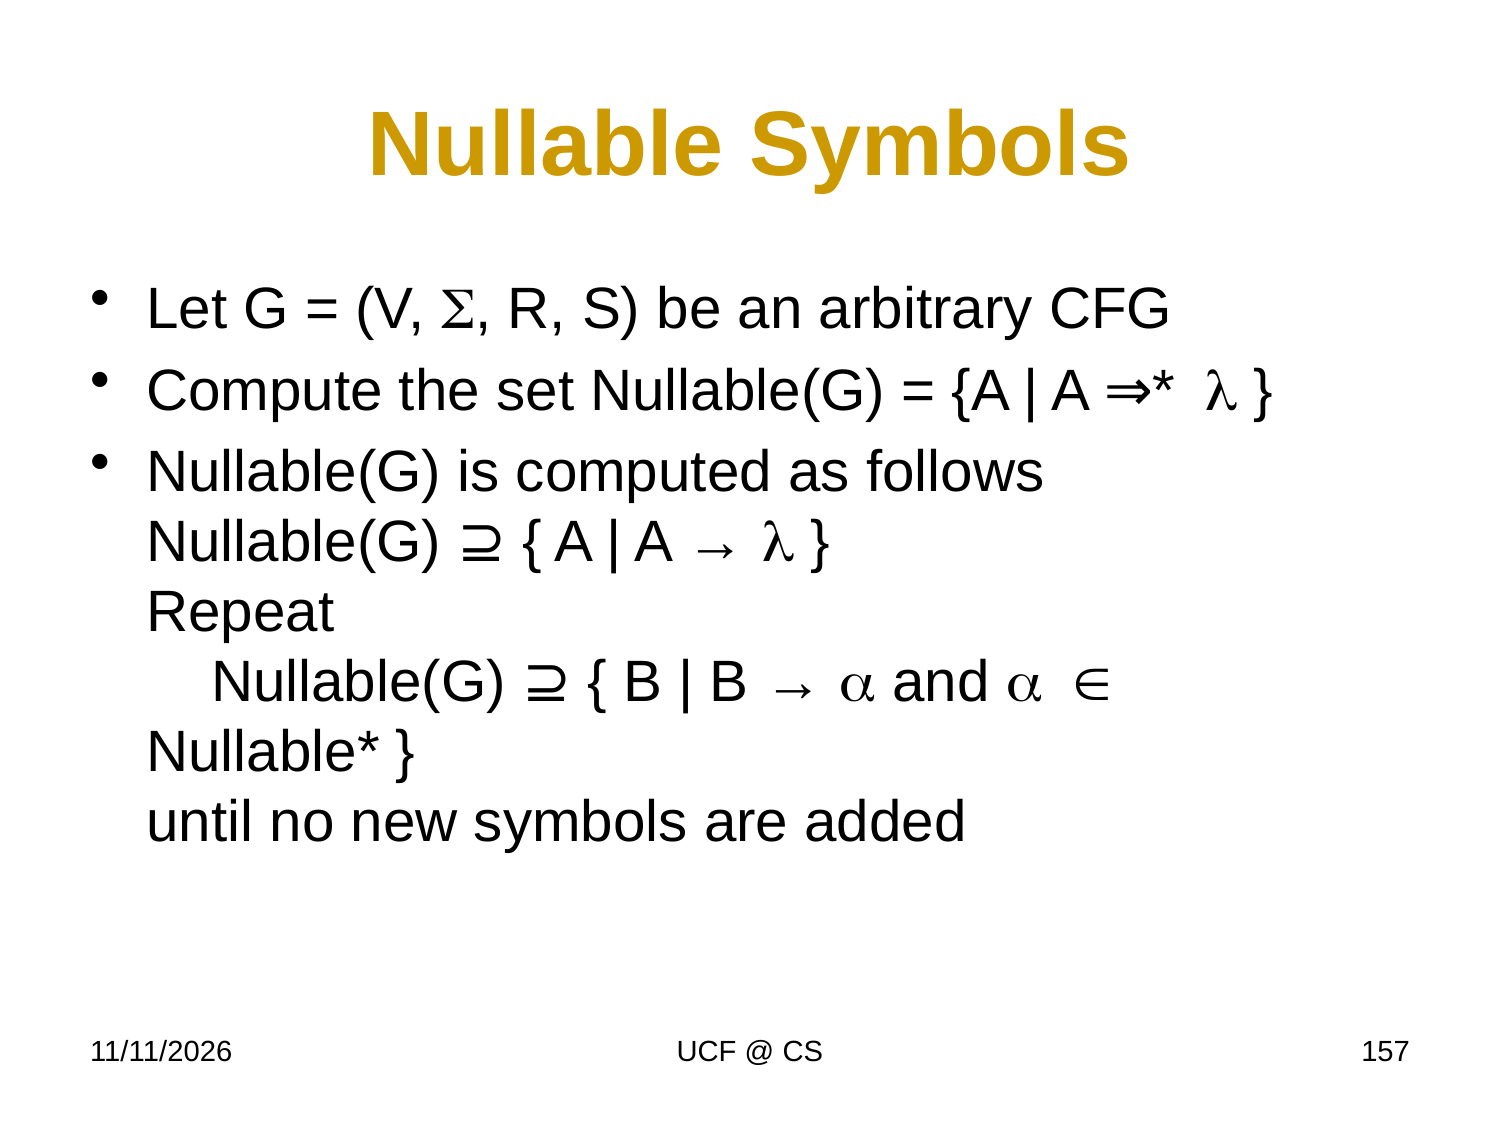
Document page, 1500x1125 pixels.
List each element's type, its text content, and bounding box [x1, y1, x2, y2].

title Nullable Symbols [75, 45, 1425, 233]
list Let G = (V, , R, S) be an arbitrary CFG Compute the set Nullable(G) = {A | A ⇒* l } Nullable(G) is computed as follows Nullable(G) ⊇ { A | A → l } Repeat Nullable(G) ⊇ { B | B → a and a ∈ Nullable* } until no new symbols are added [75, 262, 1425, 1005]
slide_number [74, 1024, 426, 1103]
slide_number 157 [1074, 1024, 1426, 1103]
footer UCF @ CS [512, 1024, 988, 1103]
